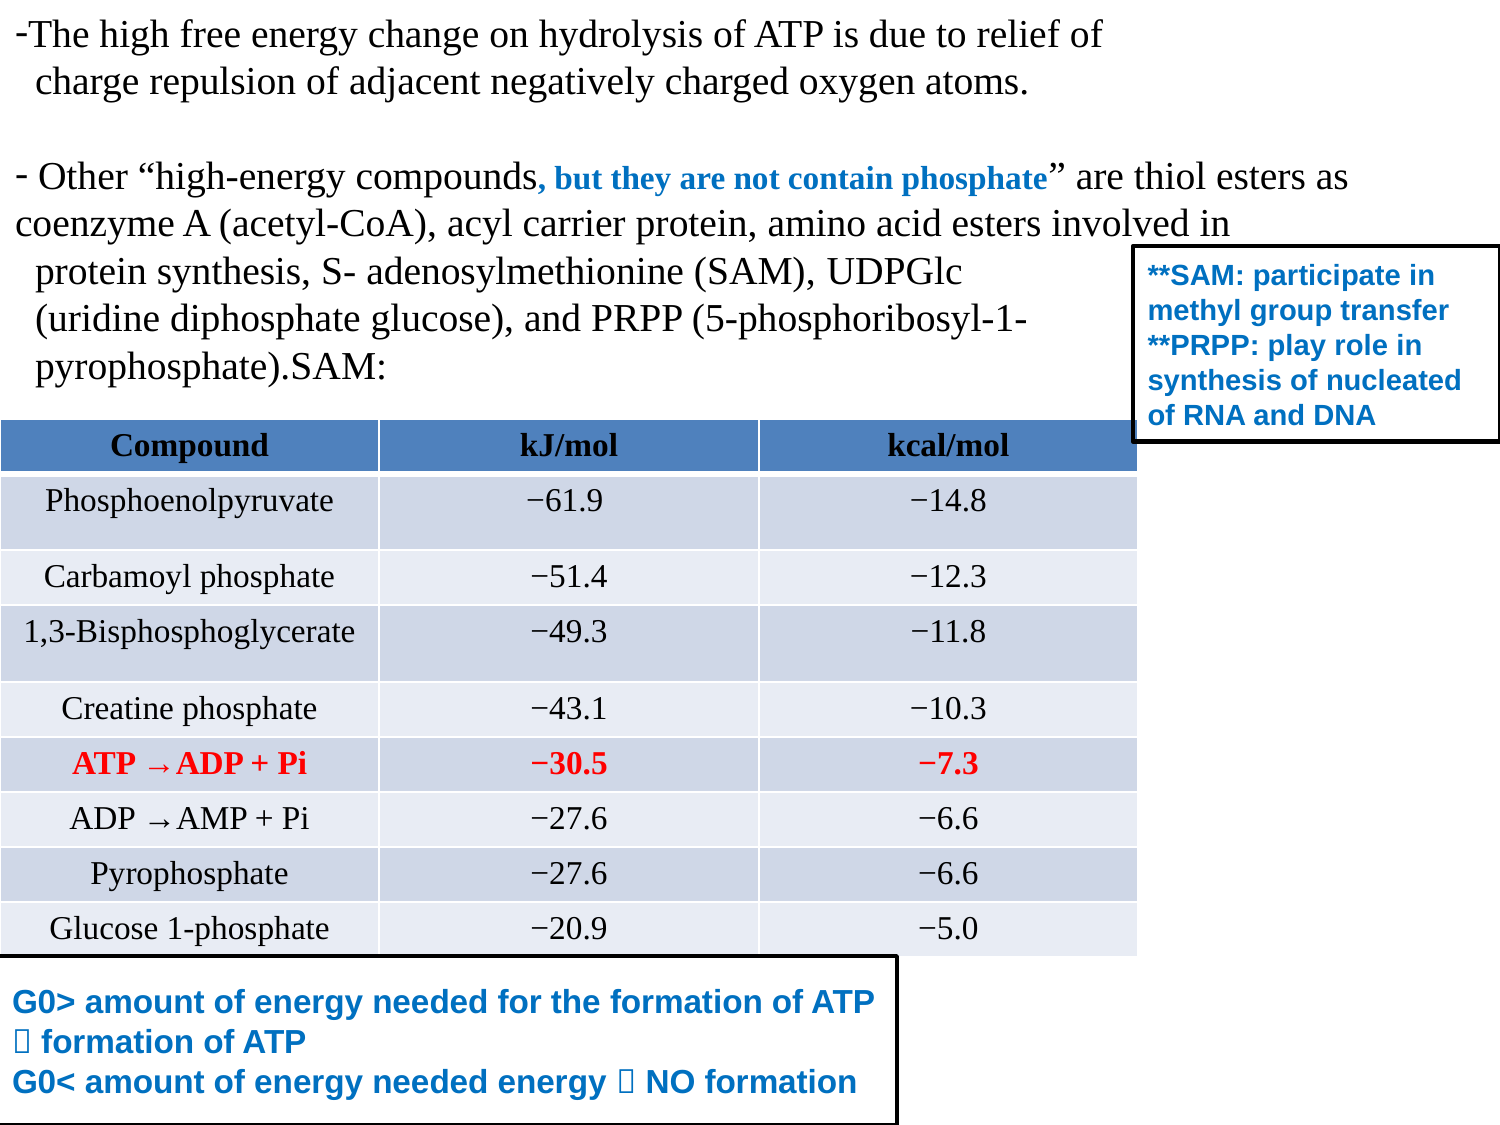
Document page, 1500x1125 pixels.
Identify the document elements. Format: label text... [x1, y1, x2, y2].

table_cell Pyrophosphate [1, 848, 378, 901]
table_cell −12.3 [760, 551, 1137, 604]
table_cell −20.9 [380, 903, 758, 954]
table_header Compound [1, 420, 378, 471]
table_cell ATP →ADP + Pi [1, 738, 378, 791]
table_cell −27.6 [380, 848, 758, 901]
table_cell −49.3 [380, 606, 758, 681]
table_cell 1,3-Bisphosphoglycerate [1, 606, 378, 681]
table_cell −5.0 [760, 903, 1137, 956]
table_cell −6.6 [760, 793, 1137, 846]
table_cell −51.4 [380, 551, 758, 604]
table_cell −61.9 [380, 477, 758, 549]
table_header kJ/mol [380, 420, 758, 471]
table_cell −10.3 [760, 683, 1137, 736]
table_cell −14.8 [760, 477, 1137, 549]
table_cell −27.6 [380, 793, 758, 846]
table_cell Phosphoenolpyruvate [1, 477, 378, 549]
table_header kcal/mol [760, 420, 1137, 471]
table_cell Glucose 1-phosphate [1, 903, 378, 954]
table_cell Creatine phosphate [1, 683, 378, 736]
text_box G0> amount of energy needed for the formation of ATP  formation of ATP G0< amount of energy needed energy  NO formation [0, 954, 899, 1125]
table_cell −6.6 [760, 848, 1137, 901]
text_box The high free energy change on hydrolysis of ATP is due to relief of charge repulsion of adjacent negatively charged oxygen atoms. Other “high-energy compounds, but they are not contain phosphate” are thiol esters as coenzyme A (acetyl-CoA), acyl carrier protein, amino acid esters involved in protein synthesis, S- adenosylmethionine (SAM), UDPGlc (uridine diphosphate glucose), and PRPP (5-phosphoribosyl-1- pyrophosphate).SAM: [0, 0, 1500, 395]
table_cell −43.1 [380, 683, 758, 736]
table_cell −30.5 [380, 738, 758, 791]
table_cell ADP →AMP + Pi [1, 793, 378, 846]
text_box **SAM: participate in methyl group transfer **PRPP: play role in synthesis of nucleated of RNA and DNA [1131, 244, 1500, 444]
table_cell −11.8 [760, 606, 1137, 681]
table_cell Carbamoyl phosphate [1, 551, 378, 604]
table_cell −7.3 [760, 738, 1137, 791]
